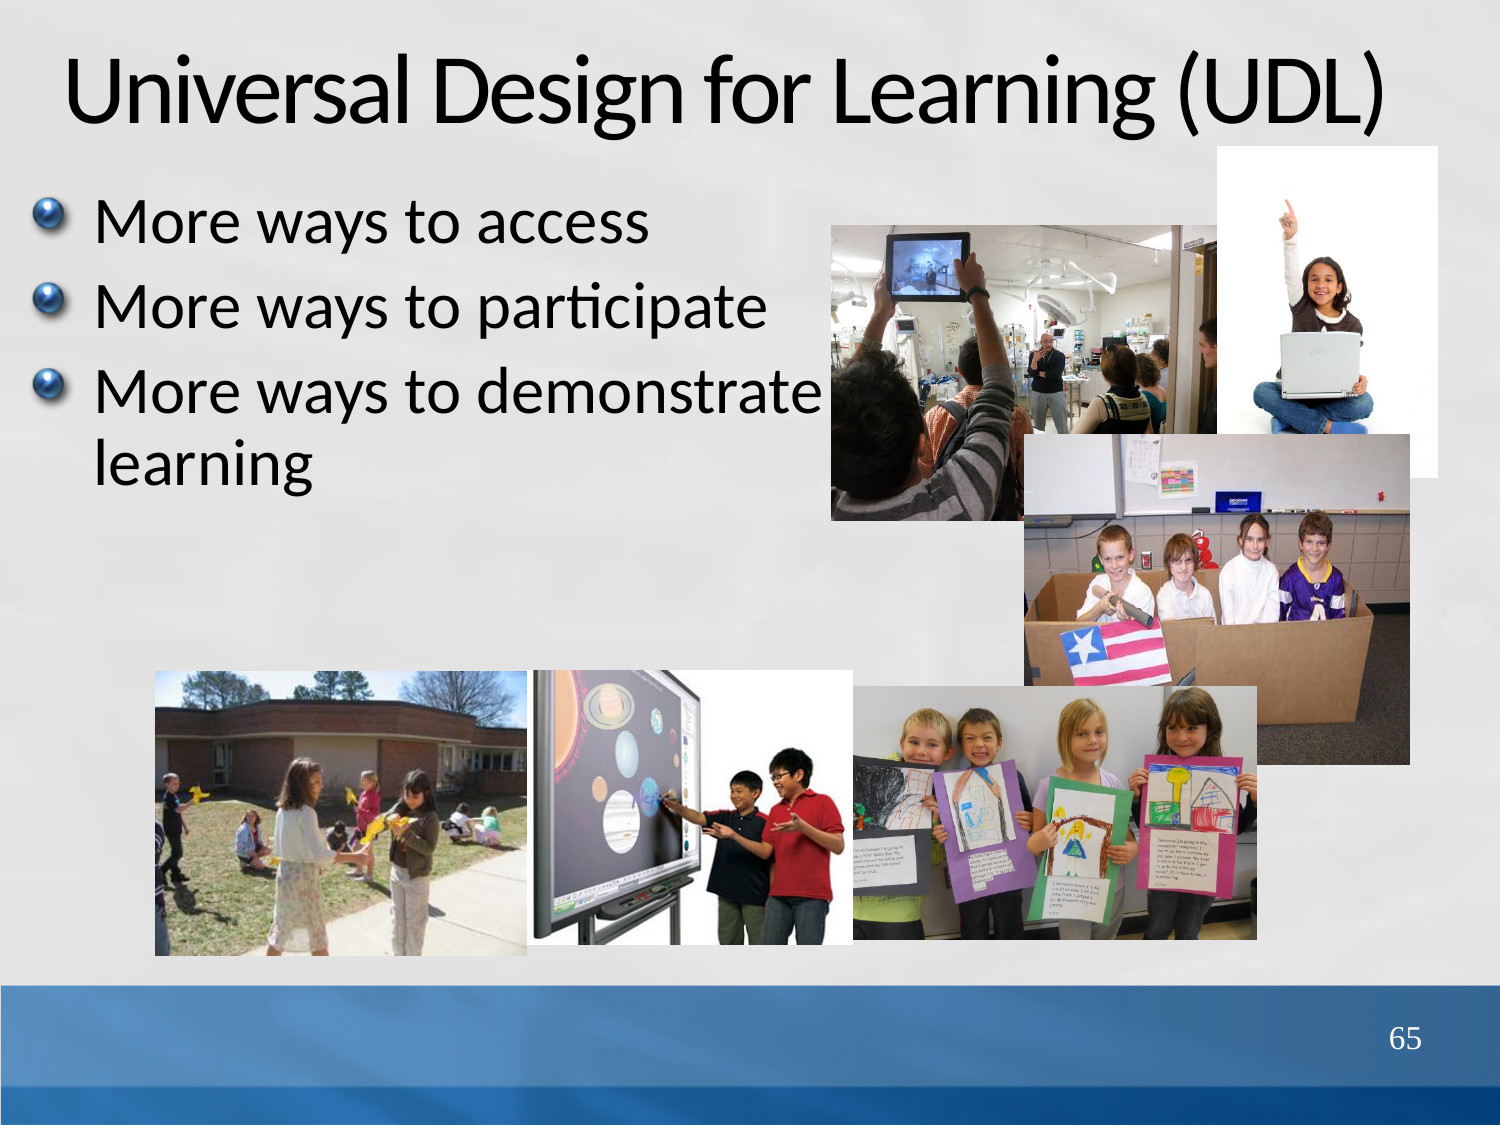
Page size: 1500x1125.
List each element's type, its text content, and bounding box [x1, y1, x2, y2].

picture [0, 0, 1500, 985]
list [1023, 434, 1411, 766]
slide_number 65 [1075, 996, 1438, 1076]
list More ways to access More ways to participate More ways to demonstrate learning [28, 185, 882, 509]
title Universal Design for Learning (UDL) [62, 37, 1438, 147]
picture [2, 986, 1500, 1125]
